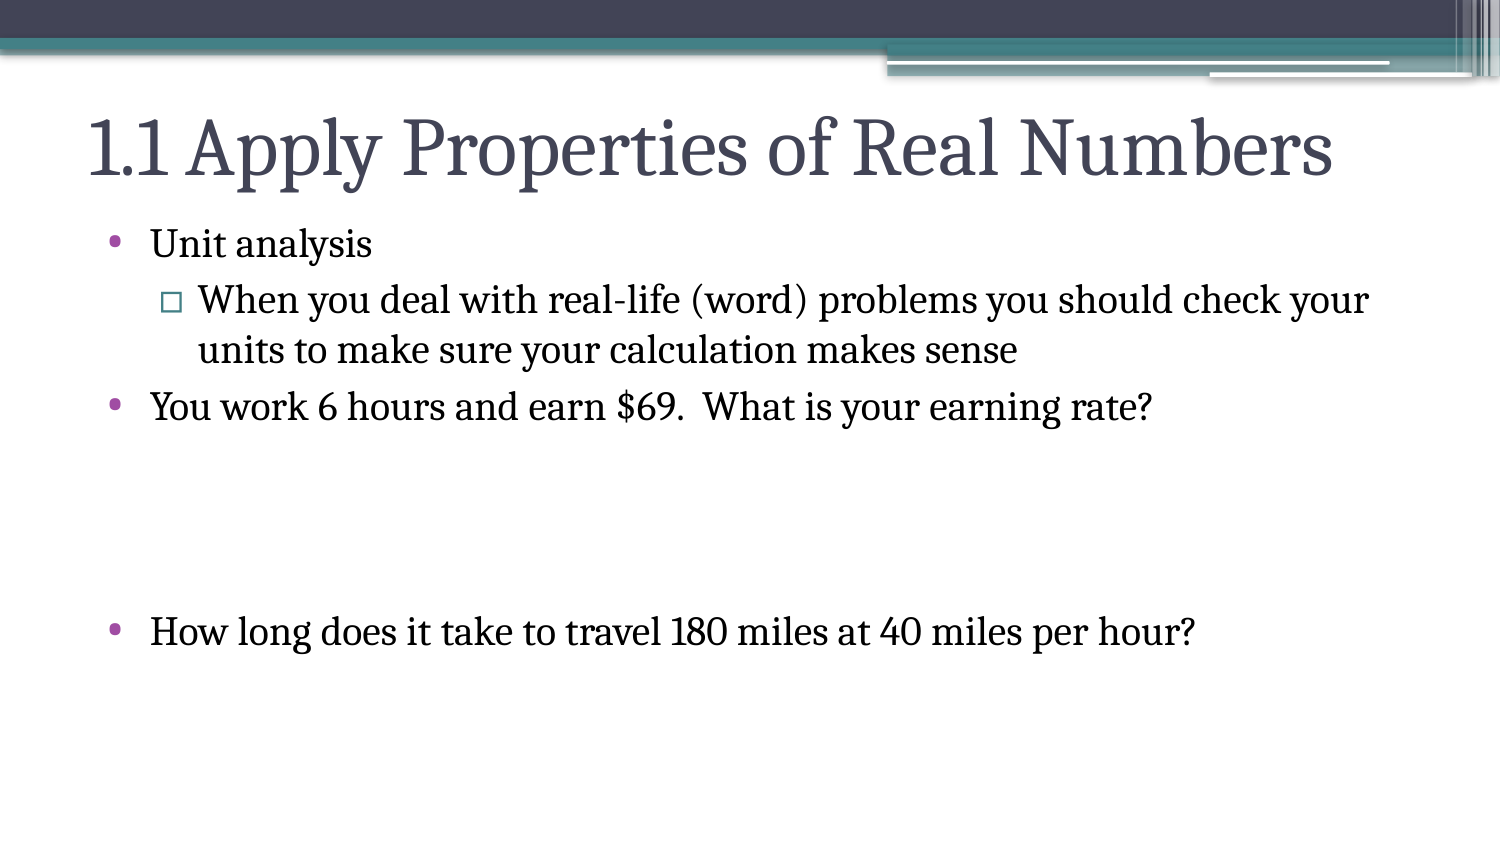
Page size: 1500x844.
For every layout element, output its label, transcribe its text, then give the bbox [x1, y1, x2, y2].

title 1.1 Apply Properties of Real Numbers [75, 76, 1425, 208]
list Unit analysis When you deal with real-life (word) problems you should check your units to make sure your calculation makes sense You work 6 hours and earn $69. What is your earning rate? How long does it take to travel 180 miles at 40 miles per hour? [75, 208, 1425, 809]
